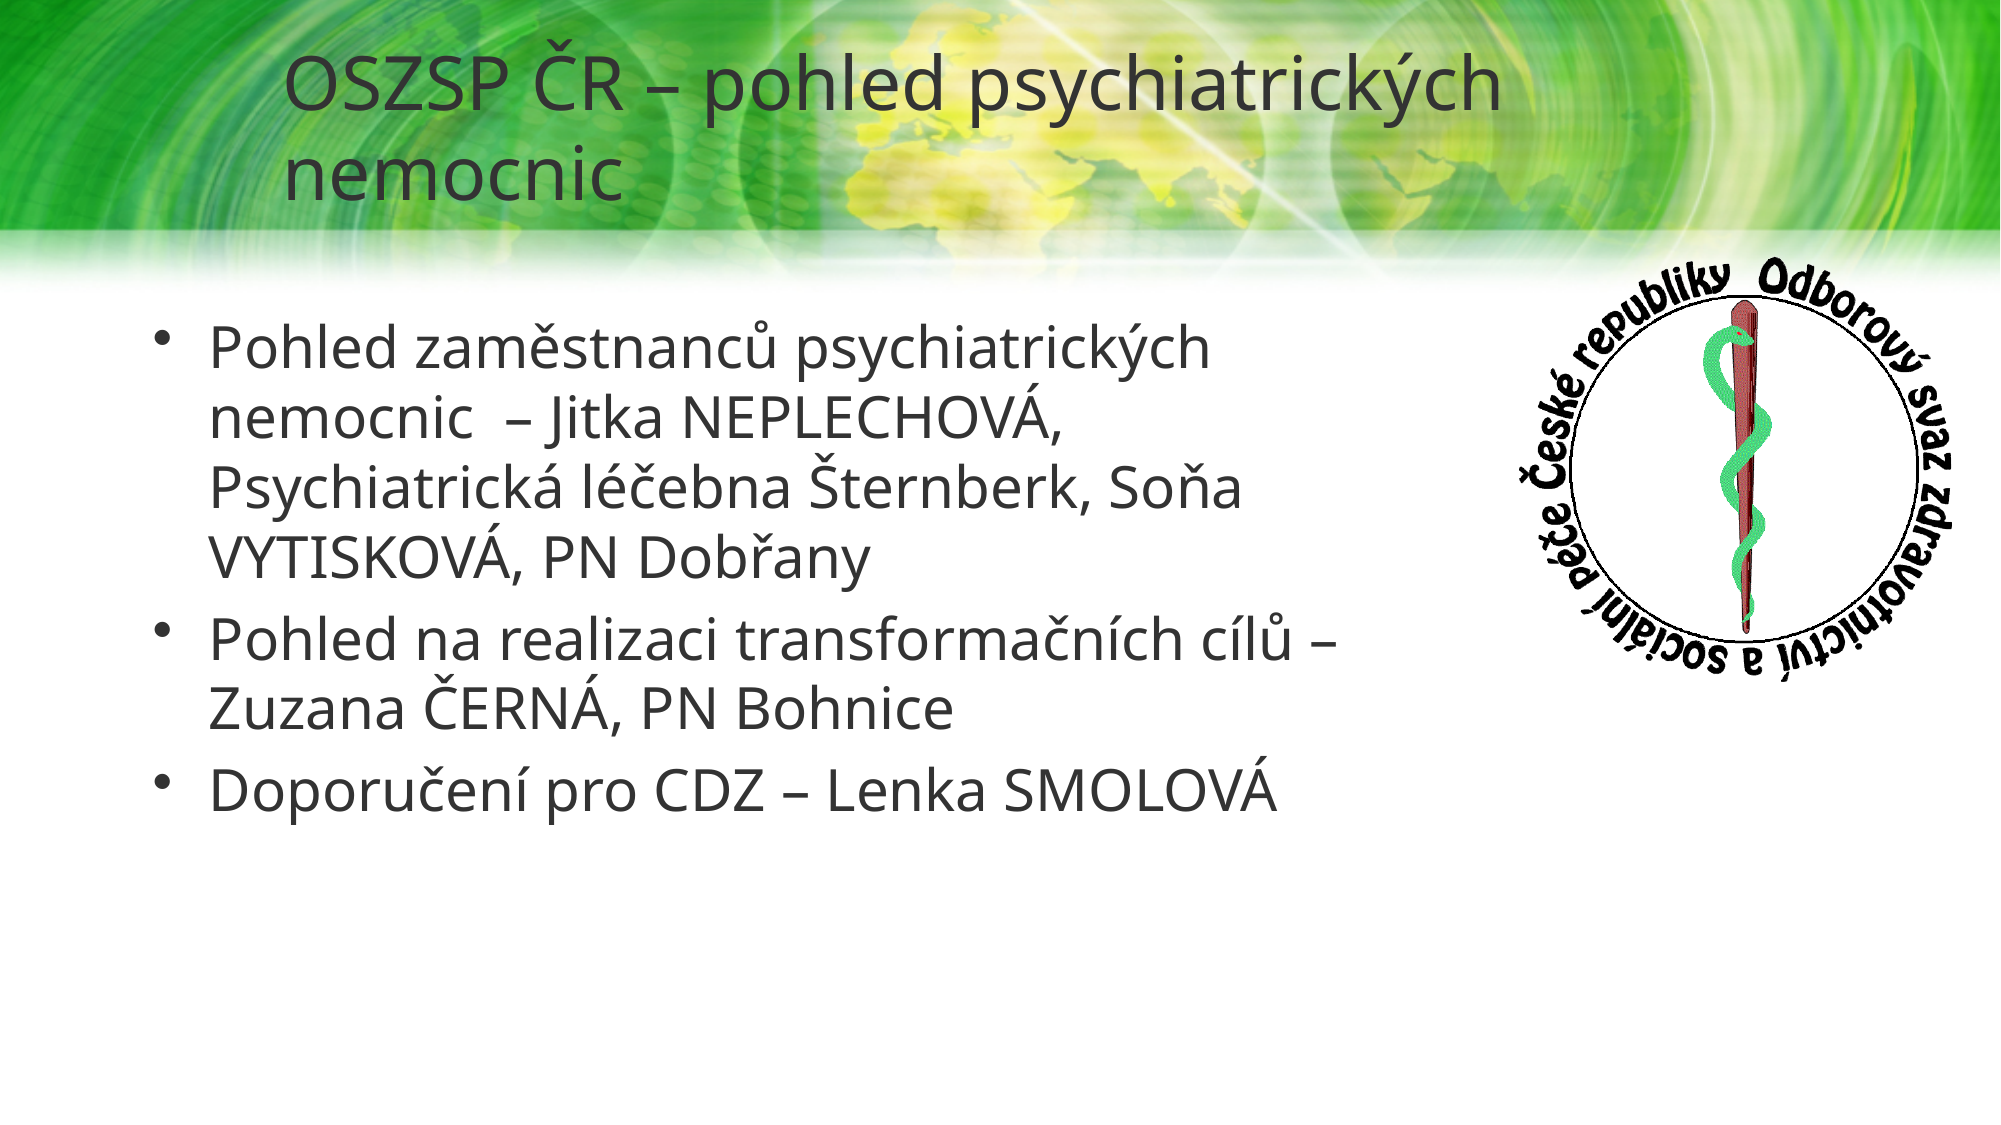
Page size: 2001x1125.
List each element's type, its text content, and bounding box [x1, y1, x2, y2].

picture [0, 0, 2001, 1125]
title OSZSP ČR – pohled psychiatrických nemocnic [267, 66, 1615, 185]
list Pohled zaměstnanců psychiatrických nemocnic – Jitka NEPLECHOVÁ, Psychiatrická léčebna Šternberk, Soňa VYTISKOVÁ, PN Dobřany Pohled na realizaci transformačních cílů – Zuzana ČERNÁ, PN Bohnice Doporučení pro CDZ – Lenka SMOLOVÁ [137, 302, 1426, 1003]
